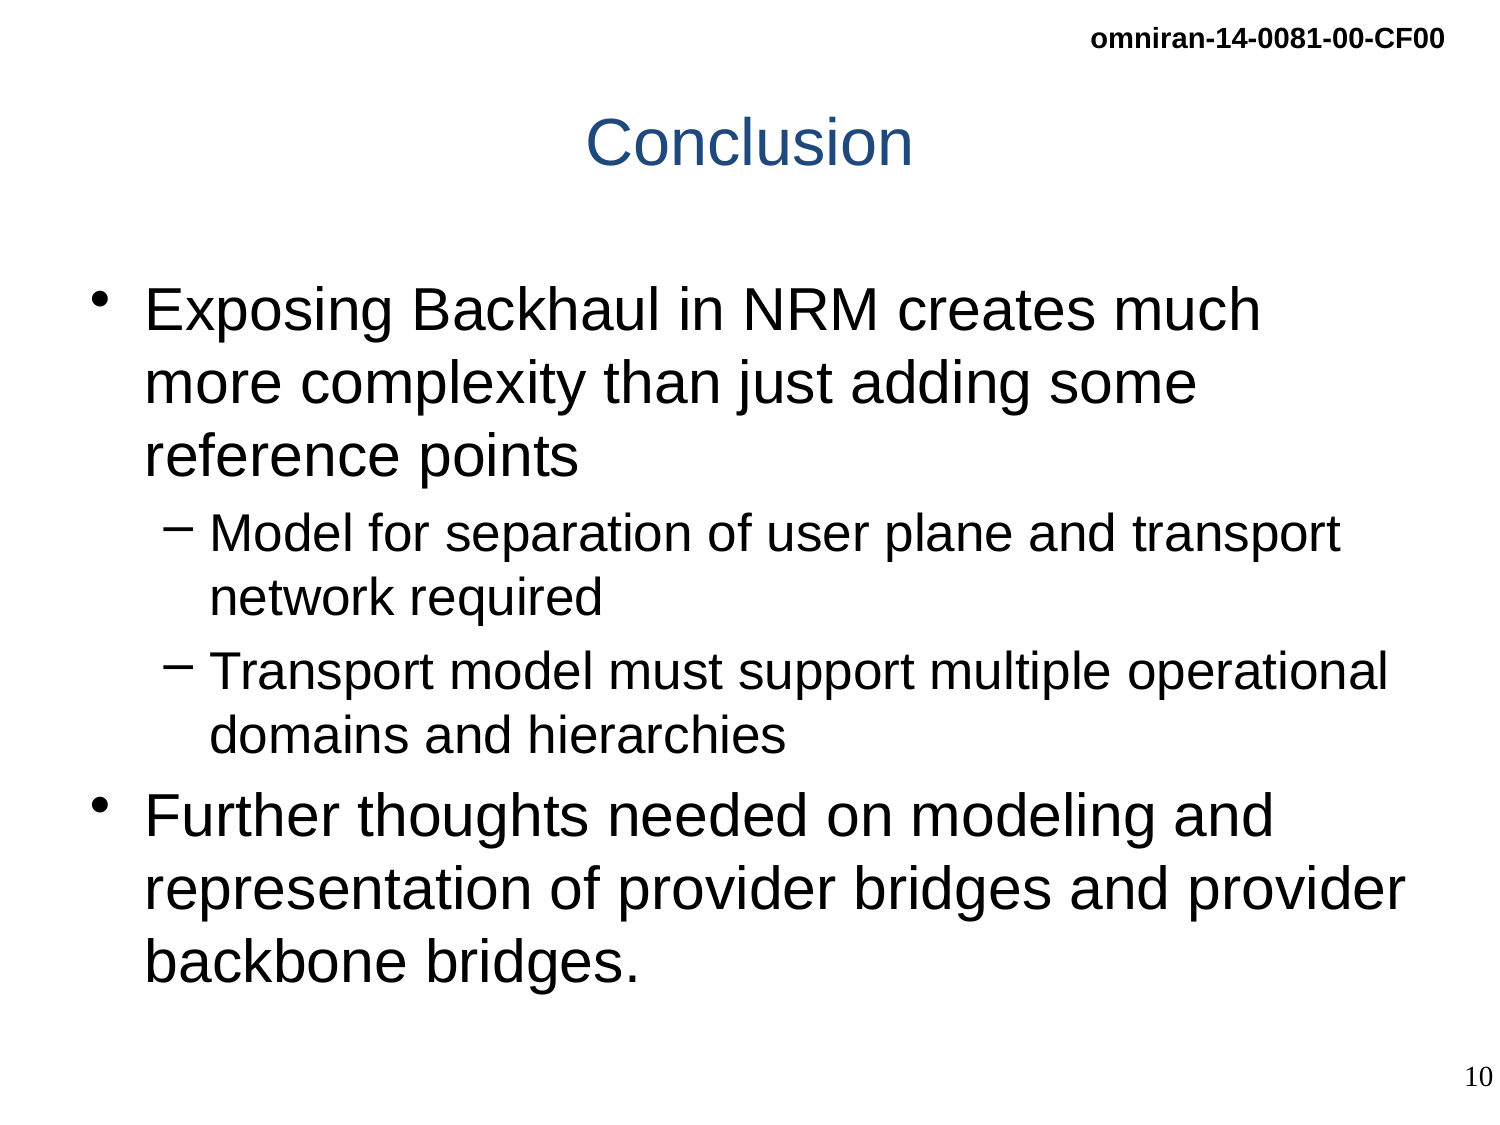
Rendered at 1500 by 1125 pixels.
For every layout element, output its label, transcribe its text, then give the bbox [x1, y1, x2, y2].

list Exposing Backhaul in NRM creates much more complexity than just adding some reference points Model for separation of user plane and transport network required Transport model must support multiple operational domains and hierarchies Further thoughts needed on modeling and representation of provider bridges and provider backbone bridges. [75, 262, 1425, 1005]
title Conclusion [75, 45, 1425, 233]
